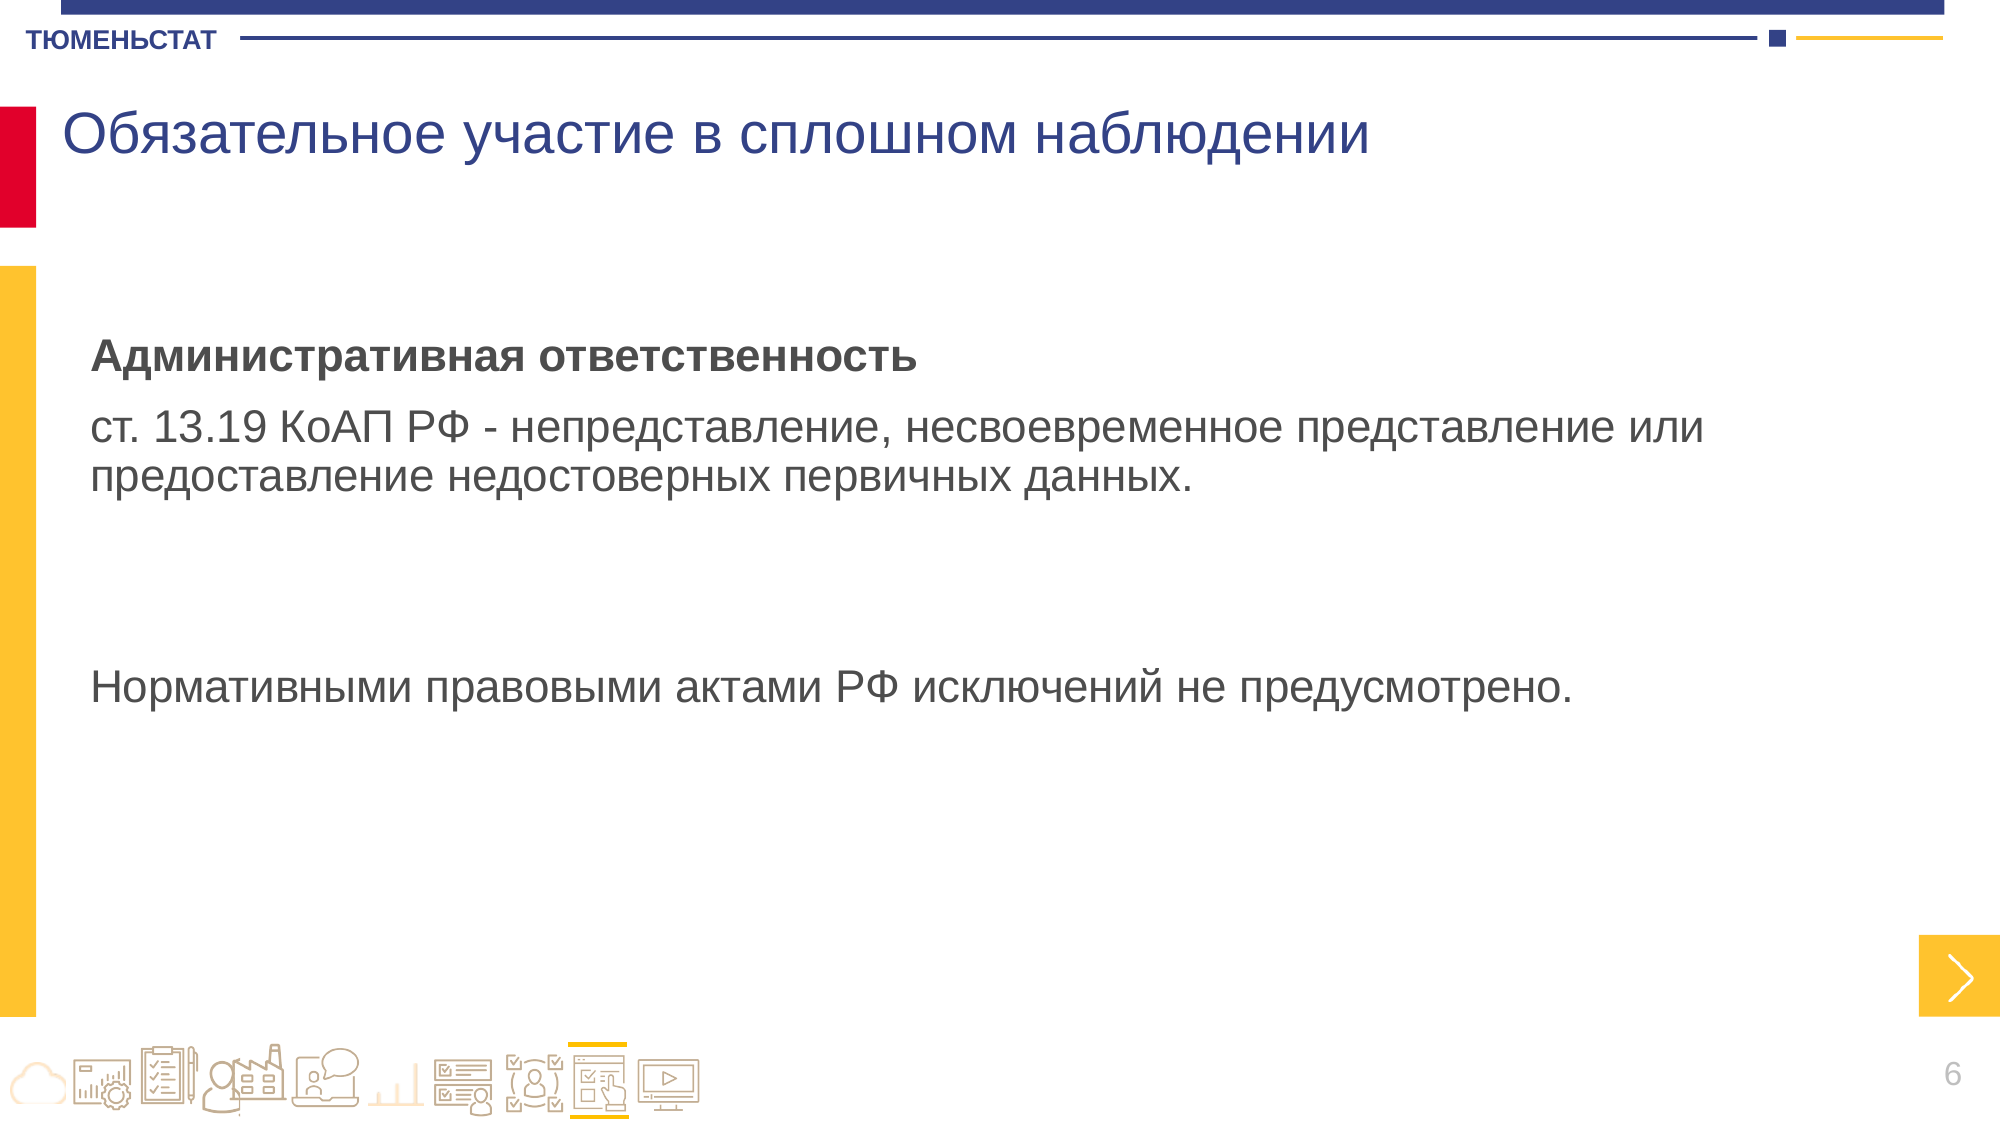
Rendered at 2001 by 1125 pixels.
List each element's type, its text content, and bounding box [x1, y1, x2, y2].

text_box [10, 1032, 707, 1125]
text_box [1918, 934, 2000, 1017]
text_box ТЮМЕНЬСТАТ [10, 15, 241, 63]
list Административная ответственность ст. 13.19 КоАП РФ - непредставление, несвоевременное представление или предоставление недостоверных первичных данных. Нормативными правовыми актами РФ исключений не предусмотрено. [73, 264, 1769, 1031]
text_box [236, 29, 1943, 141]
slide_number 6 [1527, 1042, 1978, 1103]
list Обязательное участие в сплошном наблюдении [47, 87, 1797, 242]
